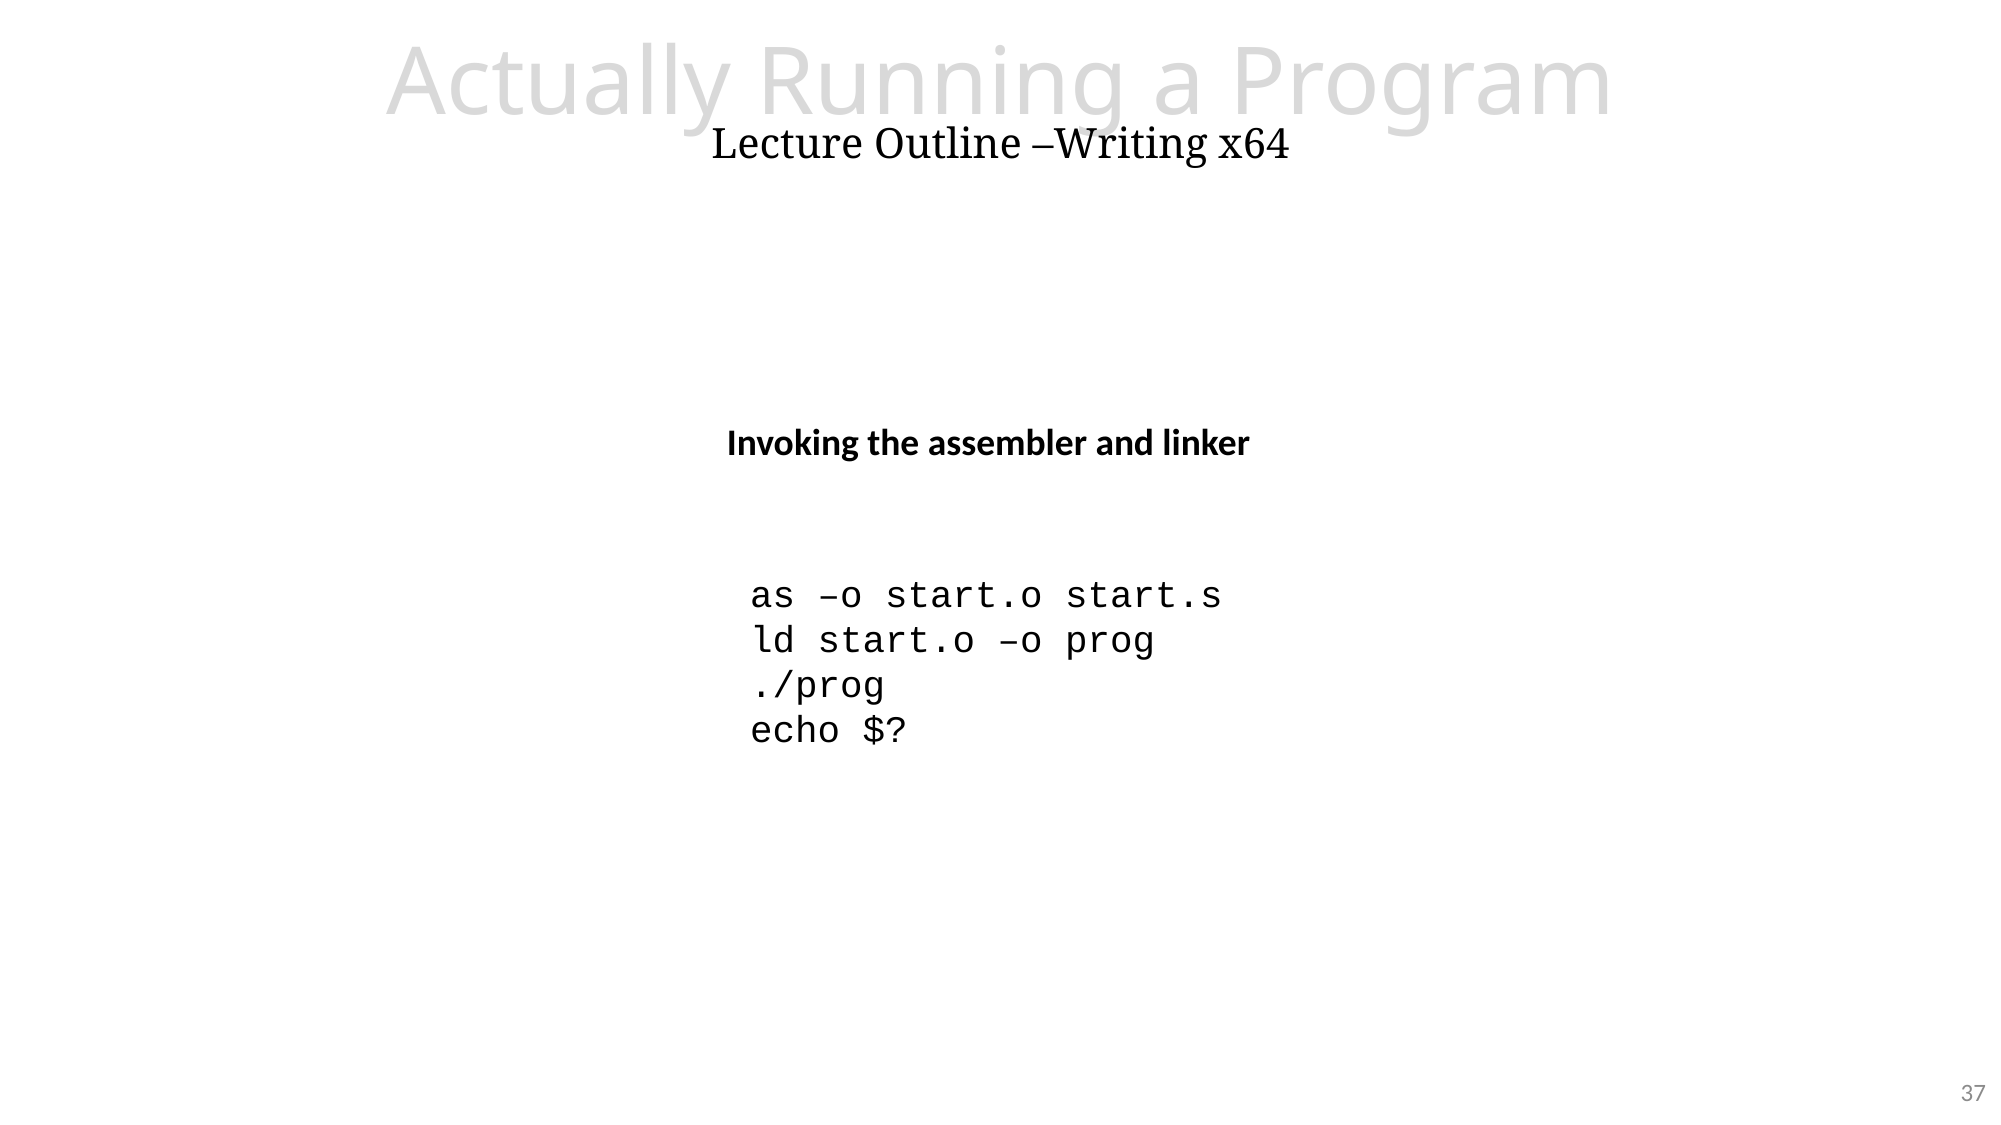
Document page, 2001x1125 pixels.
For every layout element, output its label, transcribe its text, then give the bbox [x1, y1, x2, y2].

text_box Invoking the assembler and linker [712, 410, 1462, 471]
slide_number 37 [1551, 1061, 2000, 1122]
text_box as –o start.o start.s ld start.o –o prog ./prog echo $? [735, 562, 1246, 758]
title Actually Running a Program Lecture Outline –Writing x64 [0, 0, 2000, 218]
